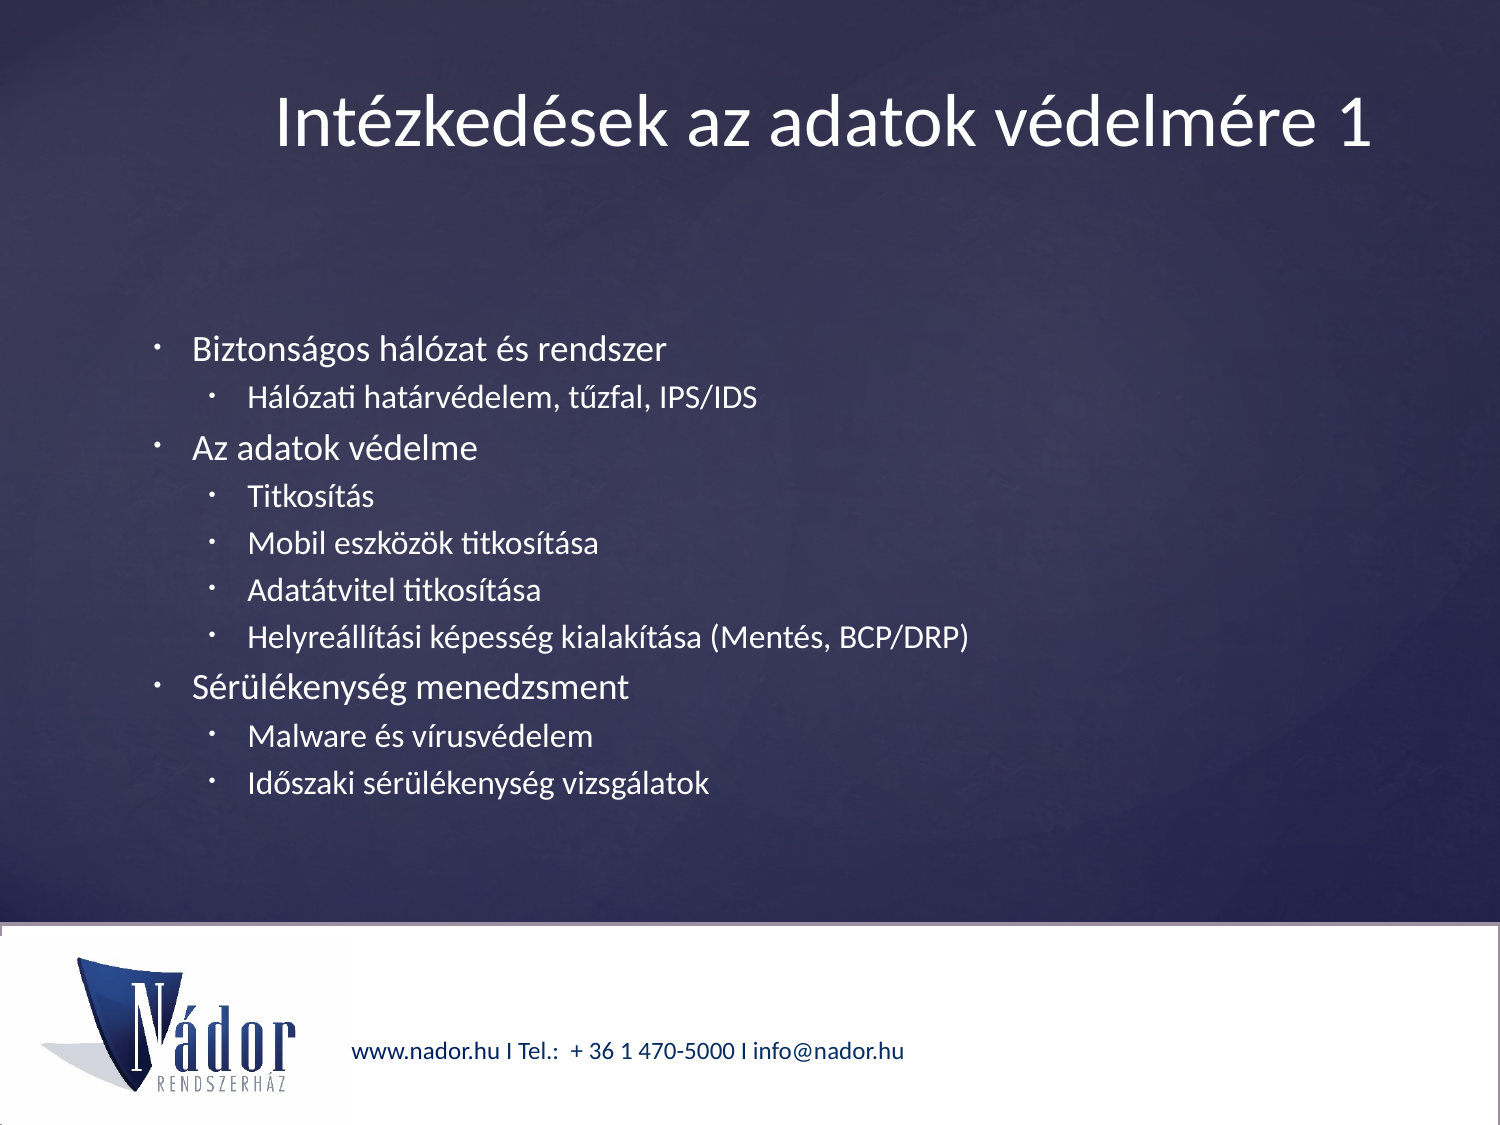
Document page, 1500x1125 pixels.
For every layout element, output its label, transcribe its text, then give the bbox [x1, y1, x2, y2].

text_box www.nador.hu I Tel.: + 36 1 470-5000 I info@nador.hu [357, 1027, 1317, 1073]
title Intézkedések az adatok védelmére 1 [259, 19, 1459, 170]
list Biztonságos hálózat és rendszer Hálózati határvédelem, tűzfal, IPS/IDS Az adatok védelme Titkosítás Mobil eszközök titkosítása Adatátvitel titkosítása Helyreállítási képesség kialakítása (Mentés, BCP/DRP) Sérülékenység menedzsment Malware és vírusvédelem Időszaki sérülékenység vizsgálatok [135, 314, 1353, 811]
picture [0, 935, 349, 1125]
text_box [0, 922, 1500, 1125]
